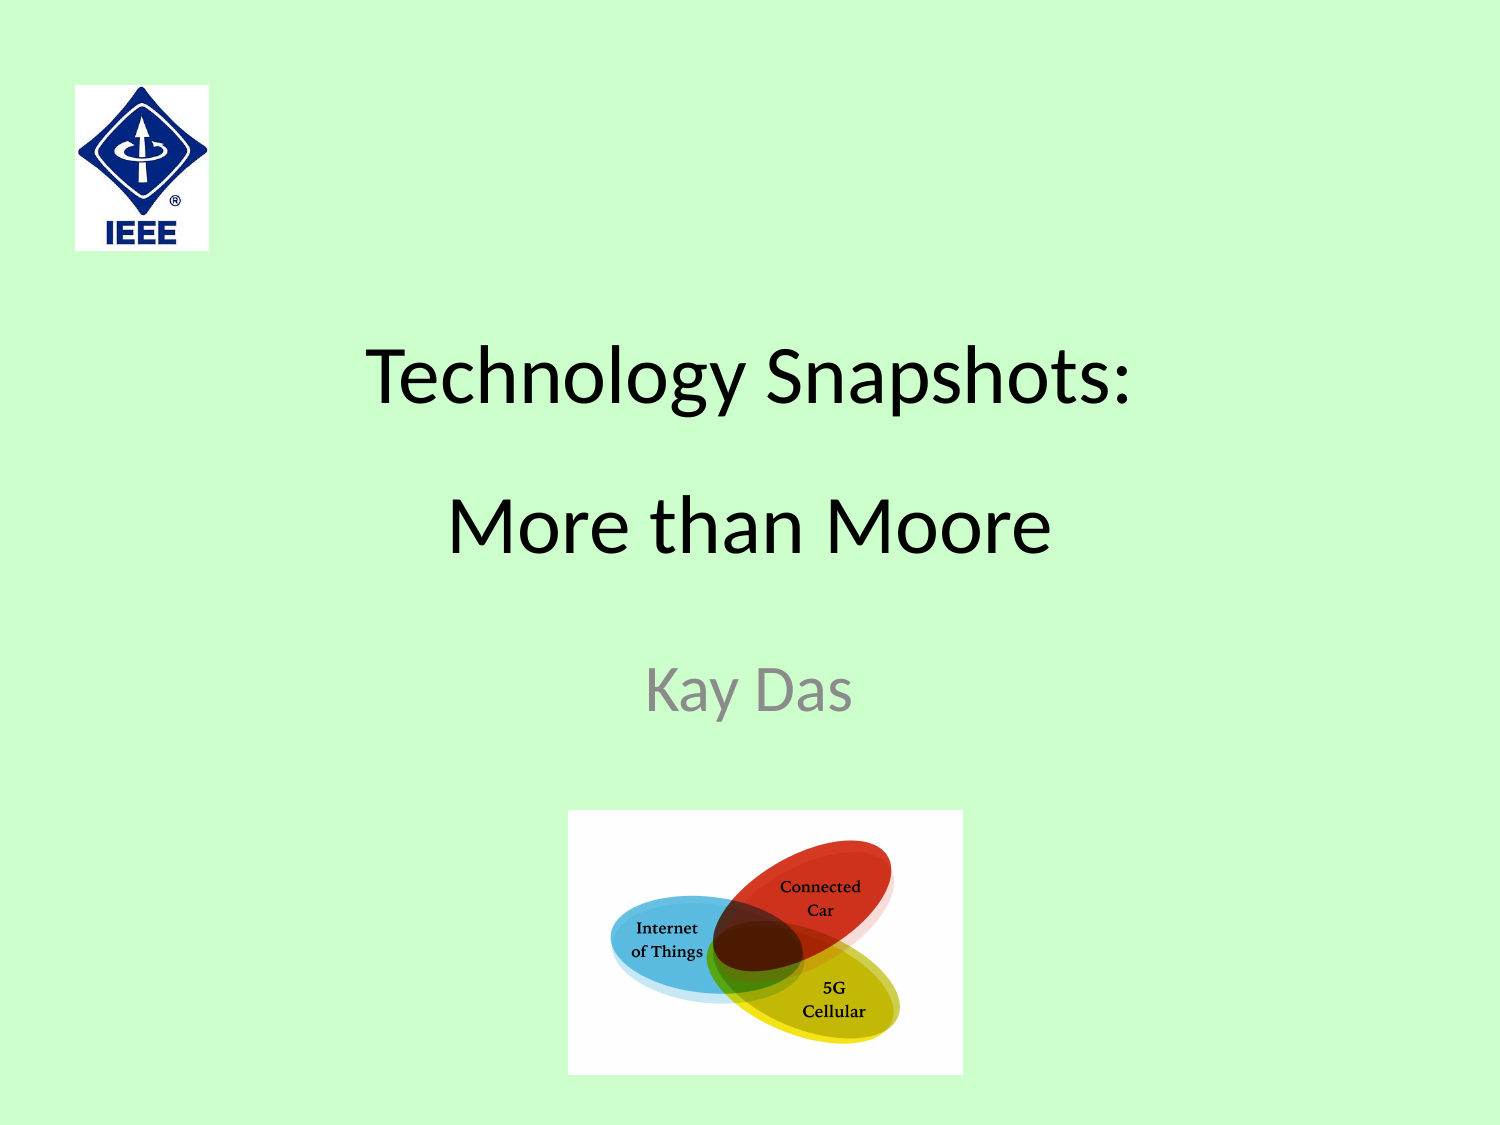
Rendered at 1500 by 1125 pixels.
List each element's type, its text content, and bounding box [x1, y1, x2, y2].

picture [74, 85, 209, 251]
title Technology Snapshots: More than Moore [112, 349, 1388, 591]
picture [568, 810, 963, 1076]
subtitle Kay Das [225, 637, 1275, 925]
